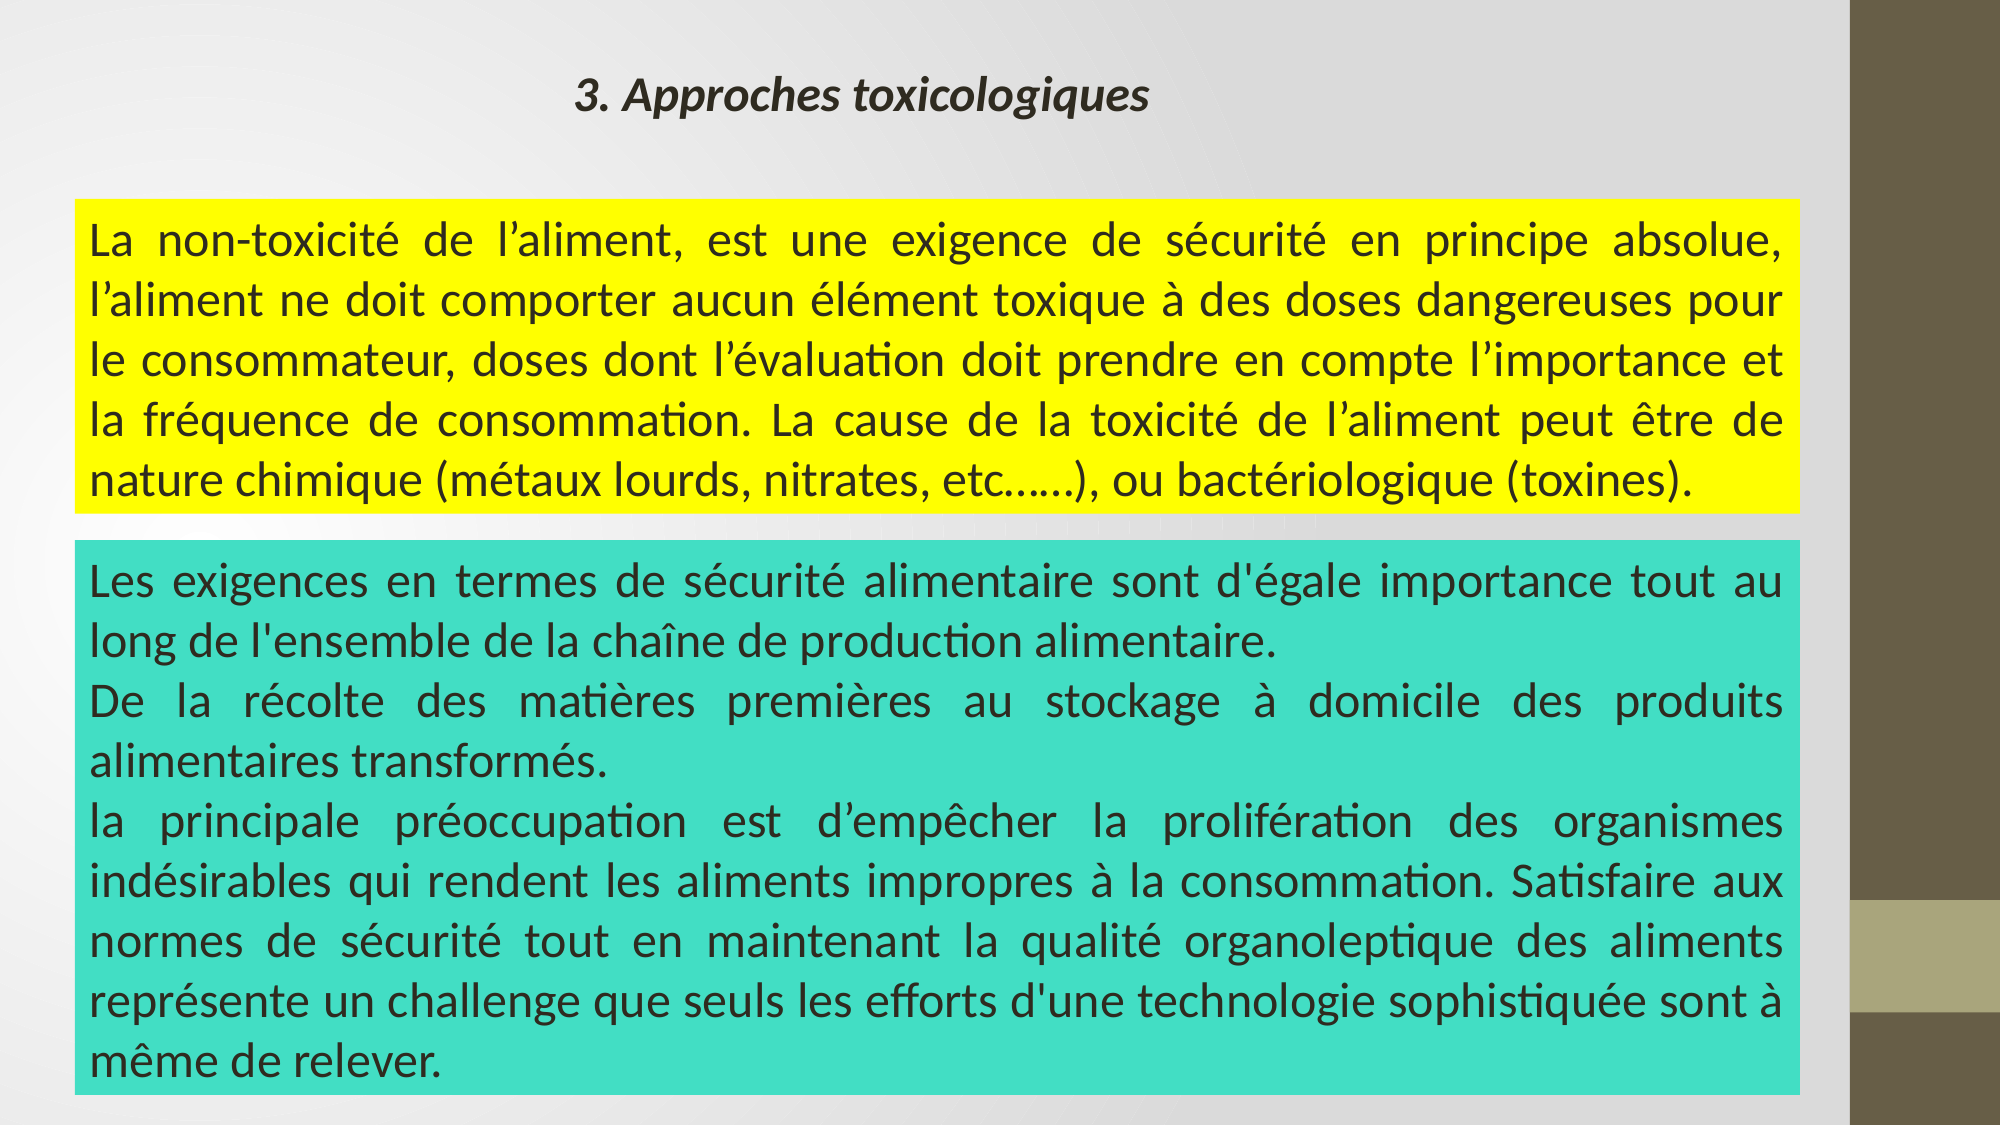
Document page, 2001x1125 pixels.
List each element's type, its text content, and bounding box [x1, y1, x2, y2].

text_box Les exigences en termes de sécurité alimentaire sont d'égale importance tout au long de l'ensemble de la chaîne de production alimentaire. De la récolte des matières premières au stockage à domicile des produits alimentaires transformés. la principale préoccupation est d’empêcher la prolifération des organismes indésirables qui rendent les aliments impropres à la consommation. Satisfaire aux normes de sécurité tout en maintenant la qualité organoleptique des aliments représente un challenge que seuls les efforts d'une technologie sophistiquée sont à même de relever. [74, 540, 1800, 1095]
text_box La non-toxicité de l’aliment, est une exigence de sécurité en principe absolue, l’aliment ne doit comporter aucun élément toxique à des doses dangereuses pour le consommateur, doses dont l’évaluation doit prendre en compte l’importance et la fréquence de consommation. La cause de la toxicité de l’aliment peut être de nature chimique (métaux lourds, nitrates, etc……), ou bactériologique (toxines). [74, 198, 1800, 514]
text_box 3. Approches toxicologiques [558, 54, 1165, 129]
